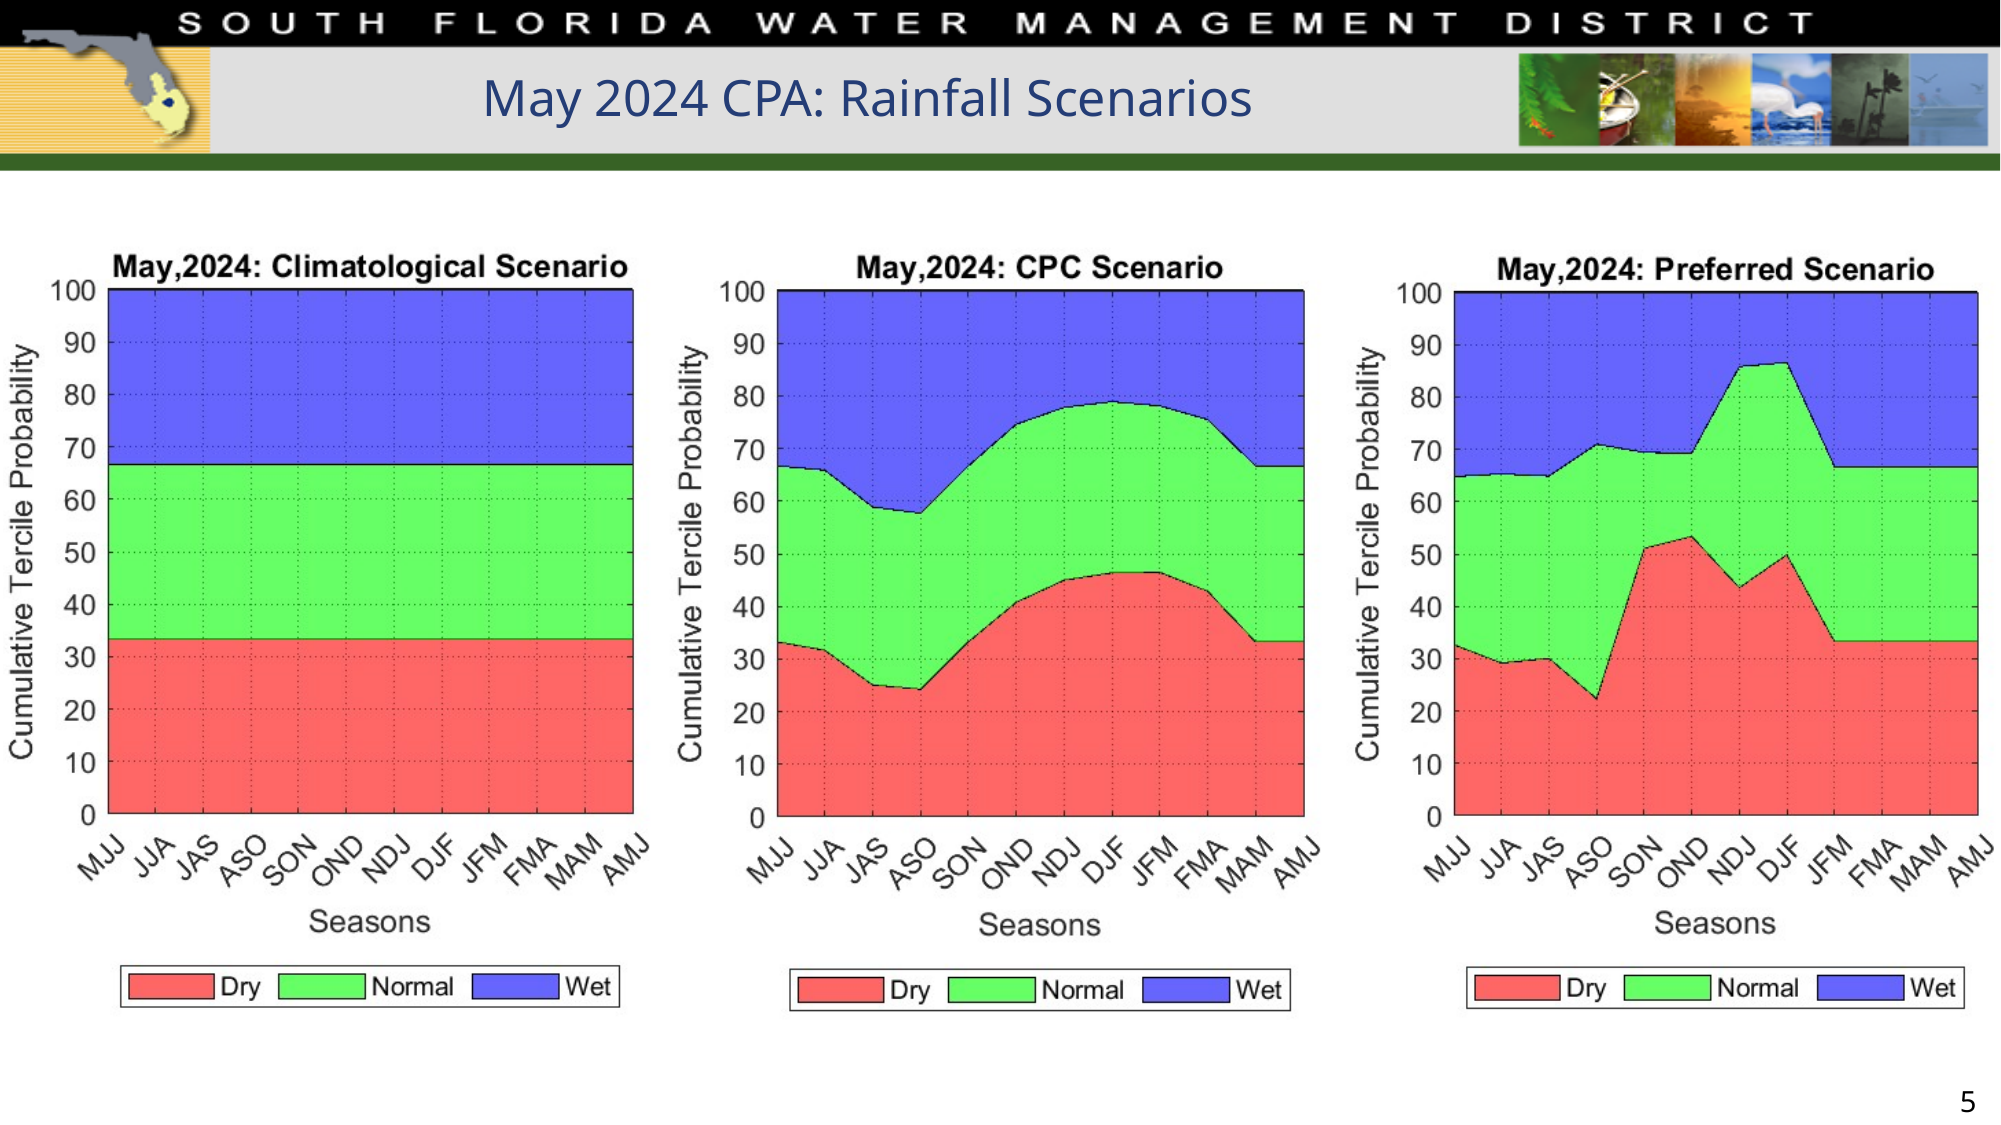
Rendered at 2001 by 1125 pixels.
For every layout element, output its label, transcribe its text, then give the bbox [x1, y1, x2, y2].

slide_number 5 [1843, 1075, 1992, 1118]
picture [0, 0, 2001, 1125]
title May 2024 CPA: Rainfall Scenarios [240, 48, 1497, 155]
